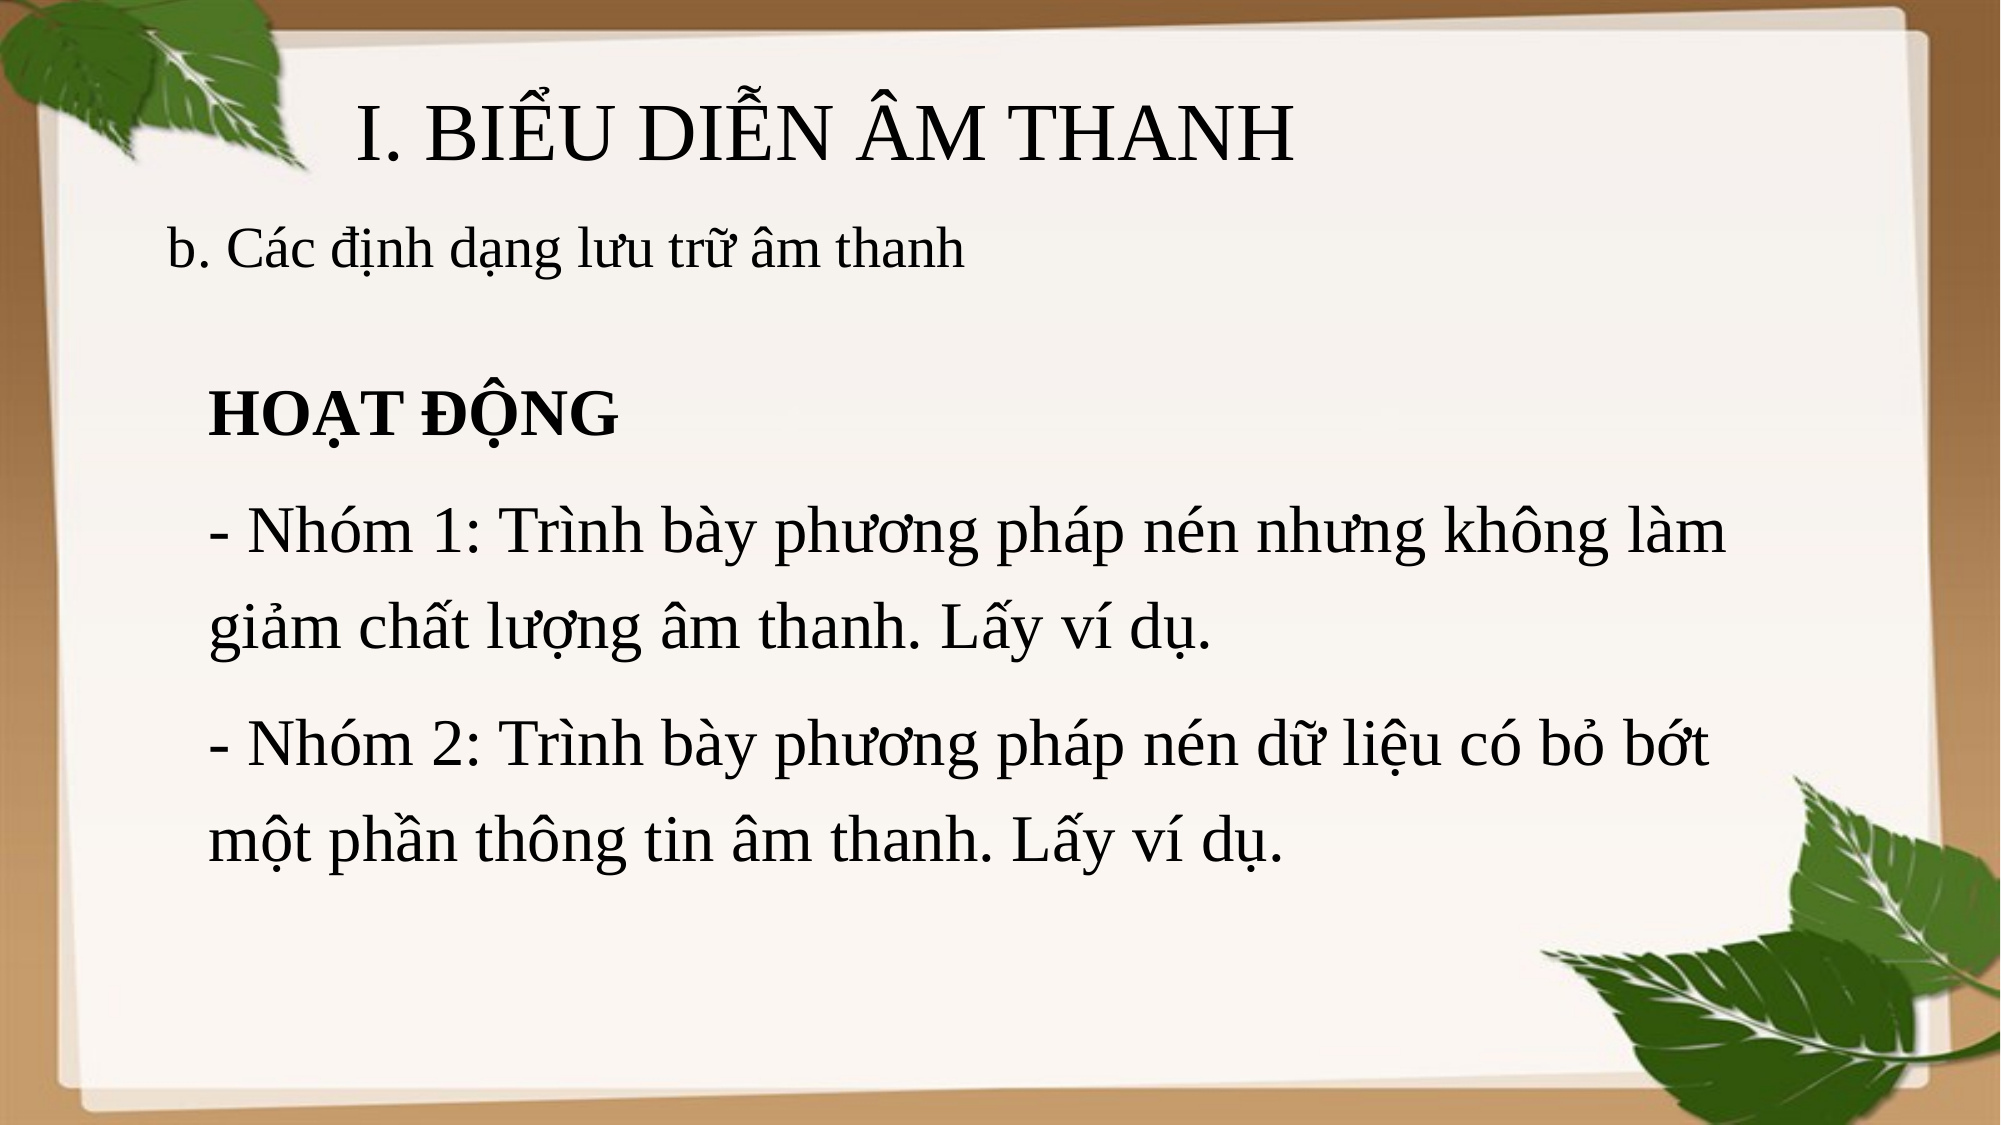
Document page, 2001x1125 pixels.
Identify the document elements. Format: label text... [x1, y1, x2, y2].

picture [0, 0, 2001, 1125]
title I. BIỂU DIỄN ÂM THANH [340, 80, 1343, 186]
text_box HOẠT ĐỘNG - Nhóm 1: Trình bày phương pháp nén nhưng không làm giảm chất lượng âm thanh. Lấy ví dụ. - Nhóm 2: Trình bày phương pháp nén dữ liệu có bỏ bớt một phần thông tin âm thanh. Lấy ví dụ. [193, 345, 1842, 882]
text_box b. Các định dạng lưu trữ âm thanh [153, 201, 981, 287]
